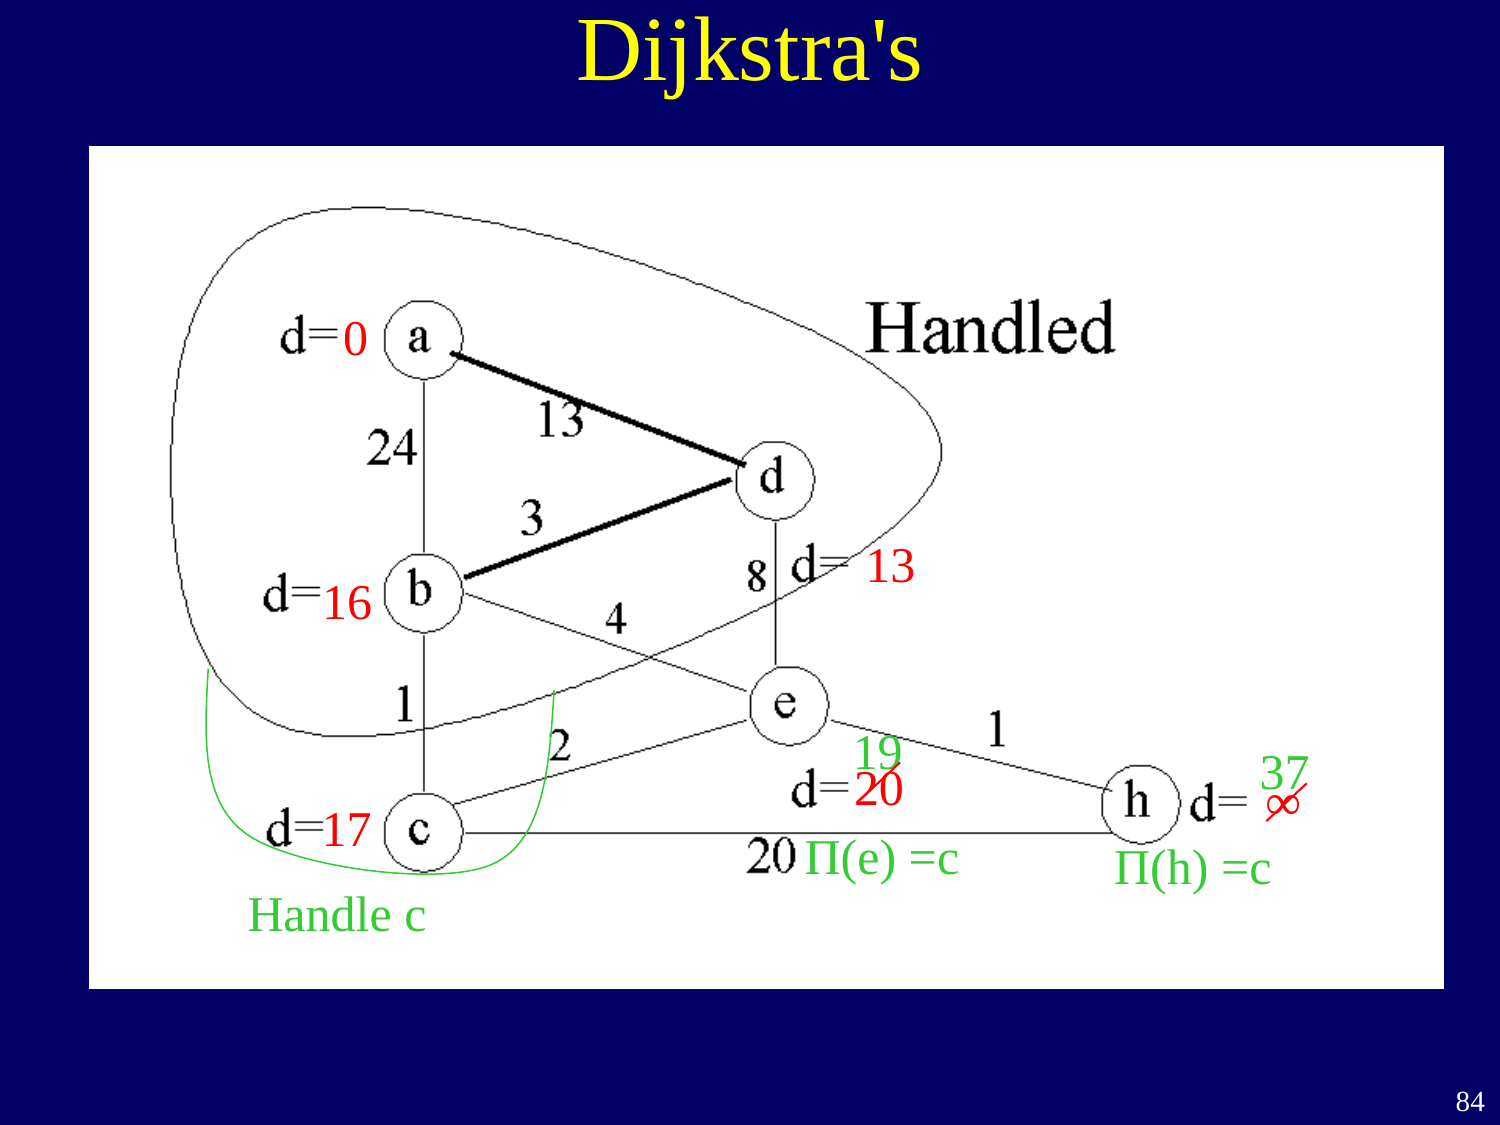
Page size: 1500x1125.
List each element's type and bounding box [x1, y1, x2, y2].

text_box [1243, 732, 1326, 822]
picture [88, 145, 1444, 989]
text_box [112, 0, 1388, 138]
text_box [837, 711, 919, 801]
